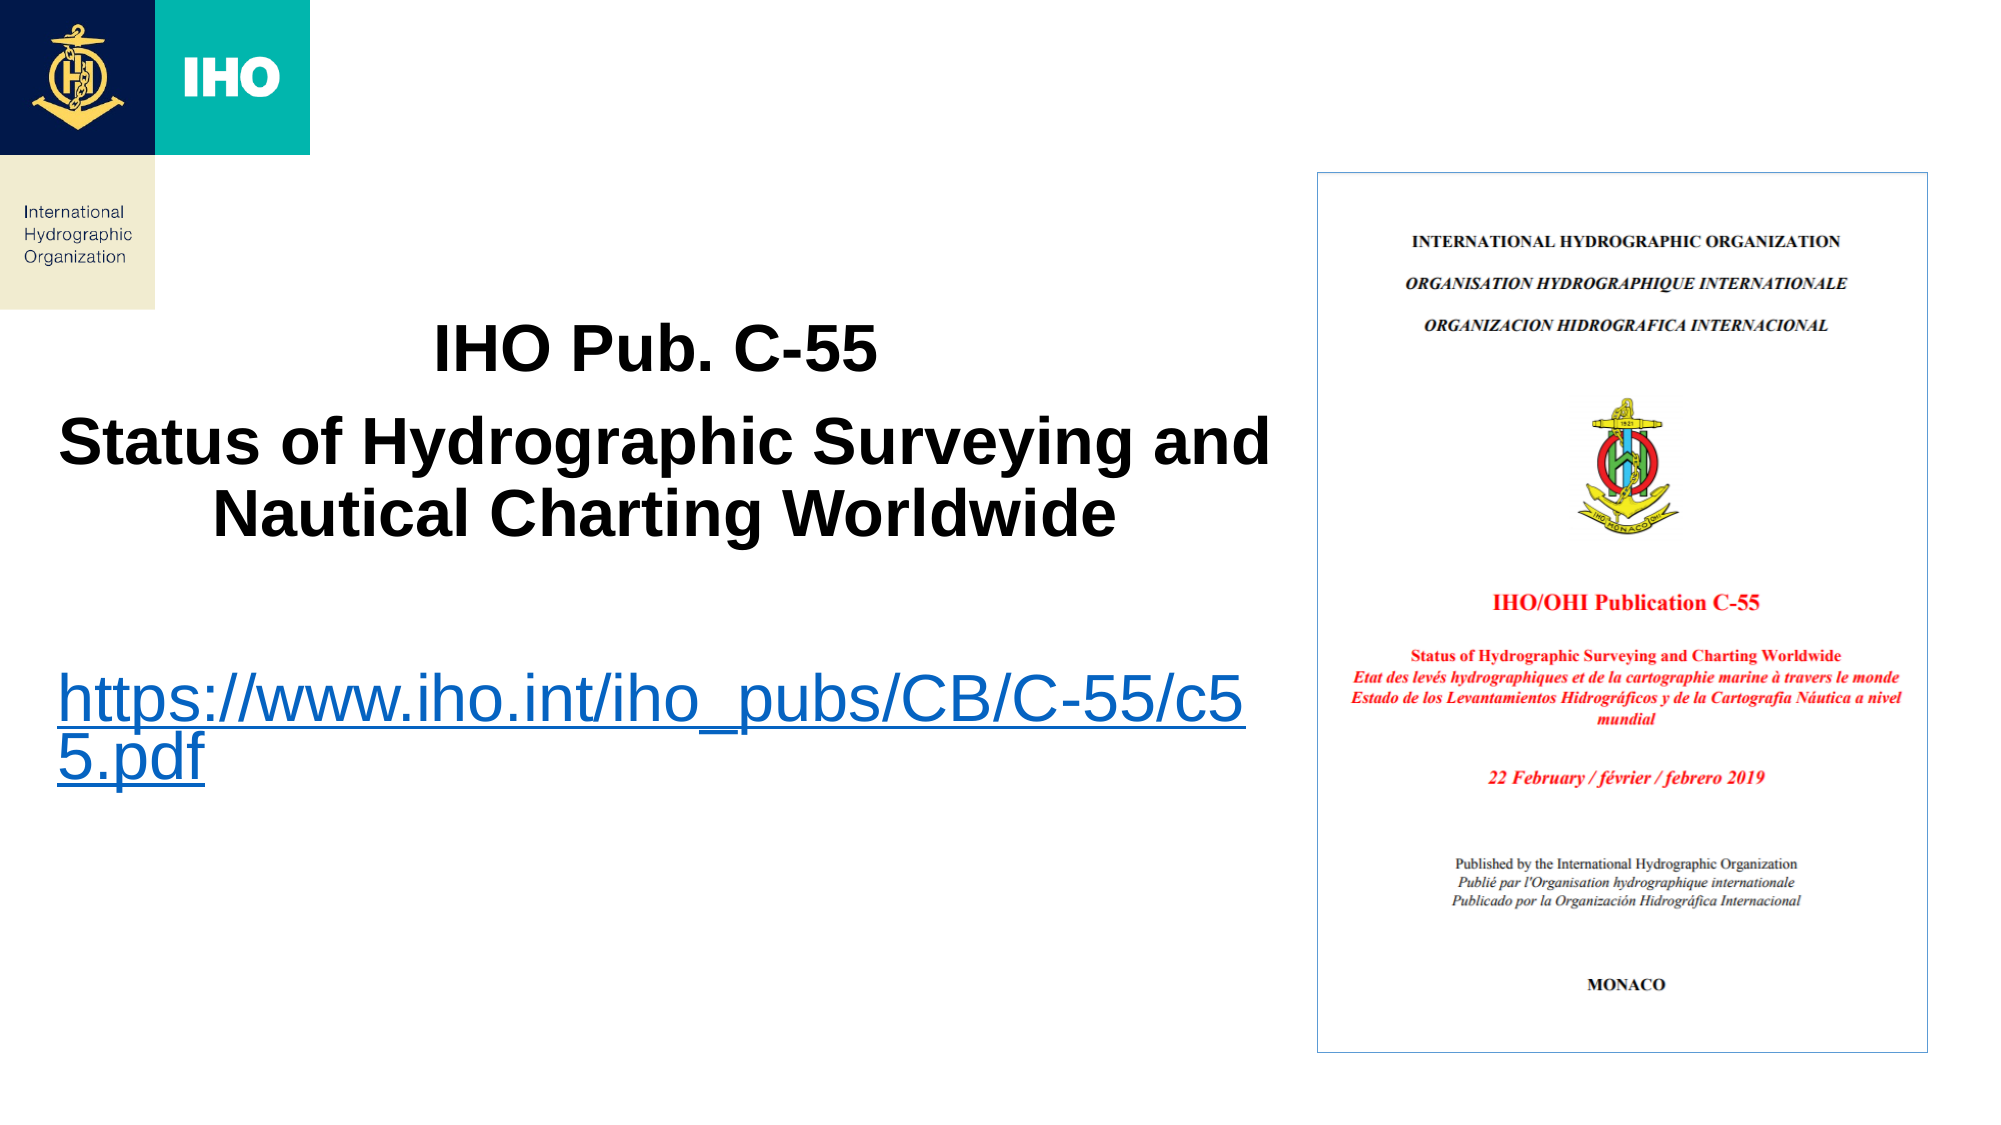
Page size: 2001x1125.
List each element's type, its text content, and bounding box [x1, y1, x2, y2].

picture [0, 0, 310, 310]
text_box IHO Pub. C-55 Status of Hydrographic Surveying and Nautical Charting Worldwide https://www.iho.int/iho_pubs/CB/C-55/c55.pdf [42, 306, 1289, 582]
picture [1317, 172, 1928, 1053]
